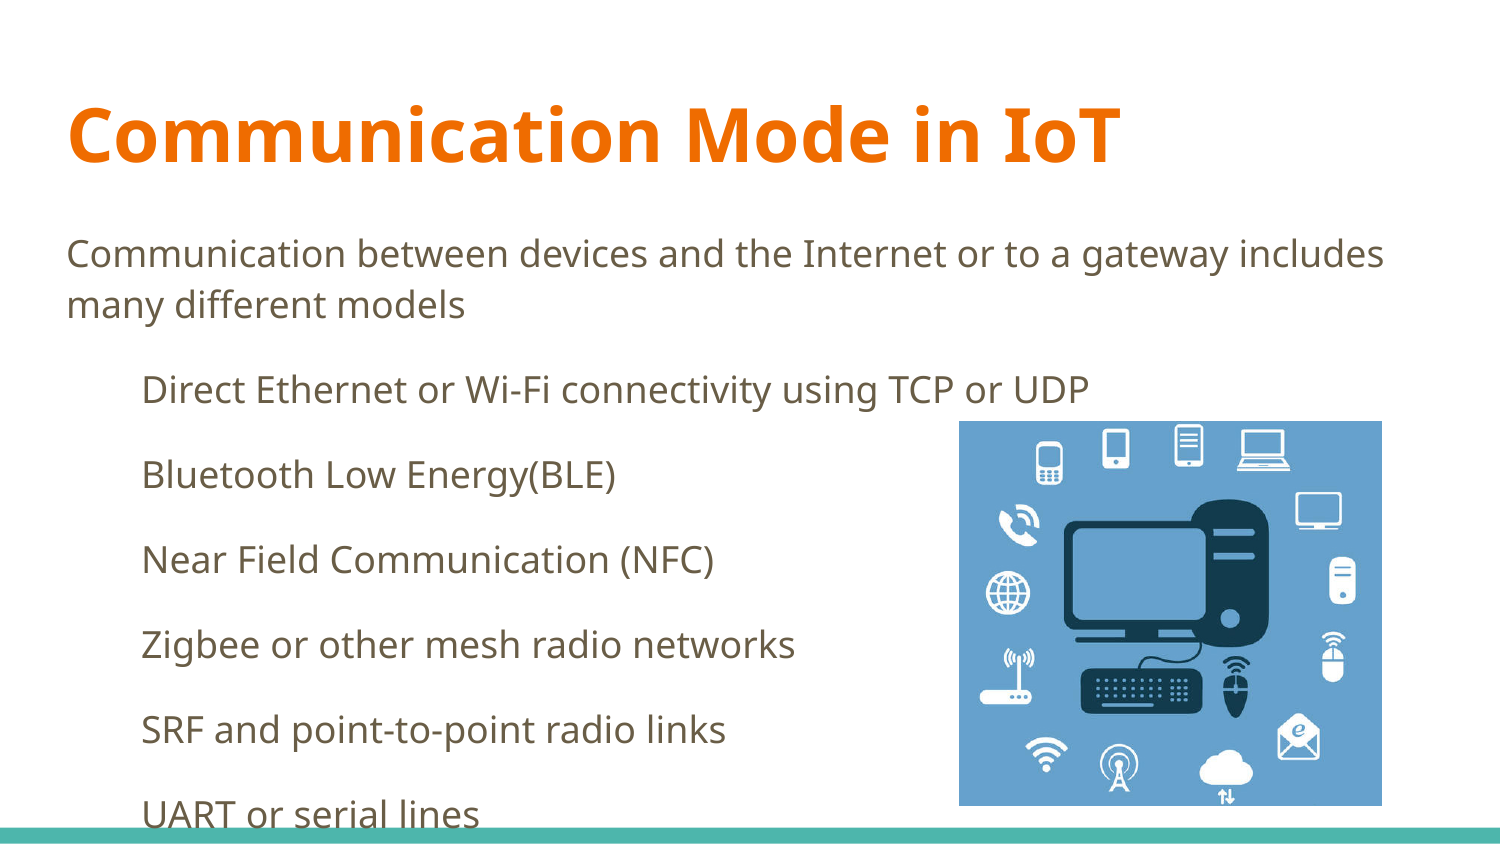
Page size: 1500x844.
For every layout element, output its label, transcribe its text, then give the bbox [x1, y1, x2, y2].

title Communication Mode in IoT [51, 72, 1449, 189]
list Communication between devices and the Internet or to a gateway includes many different models Direct Ethernet or Wi-Fi connectivity using TCP or UDP Bluetooth Low Energy(BLE) Near Field Communication (NFC) Zigbee or other mesh radio networks SRF and point-to-point radio links UART or serial lines [51, 207, 1449, 824]
picture [959, 421, 1382, 807]
